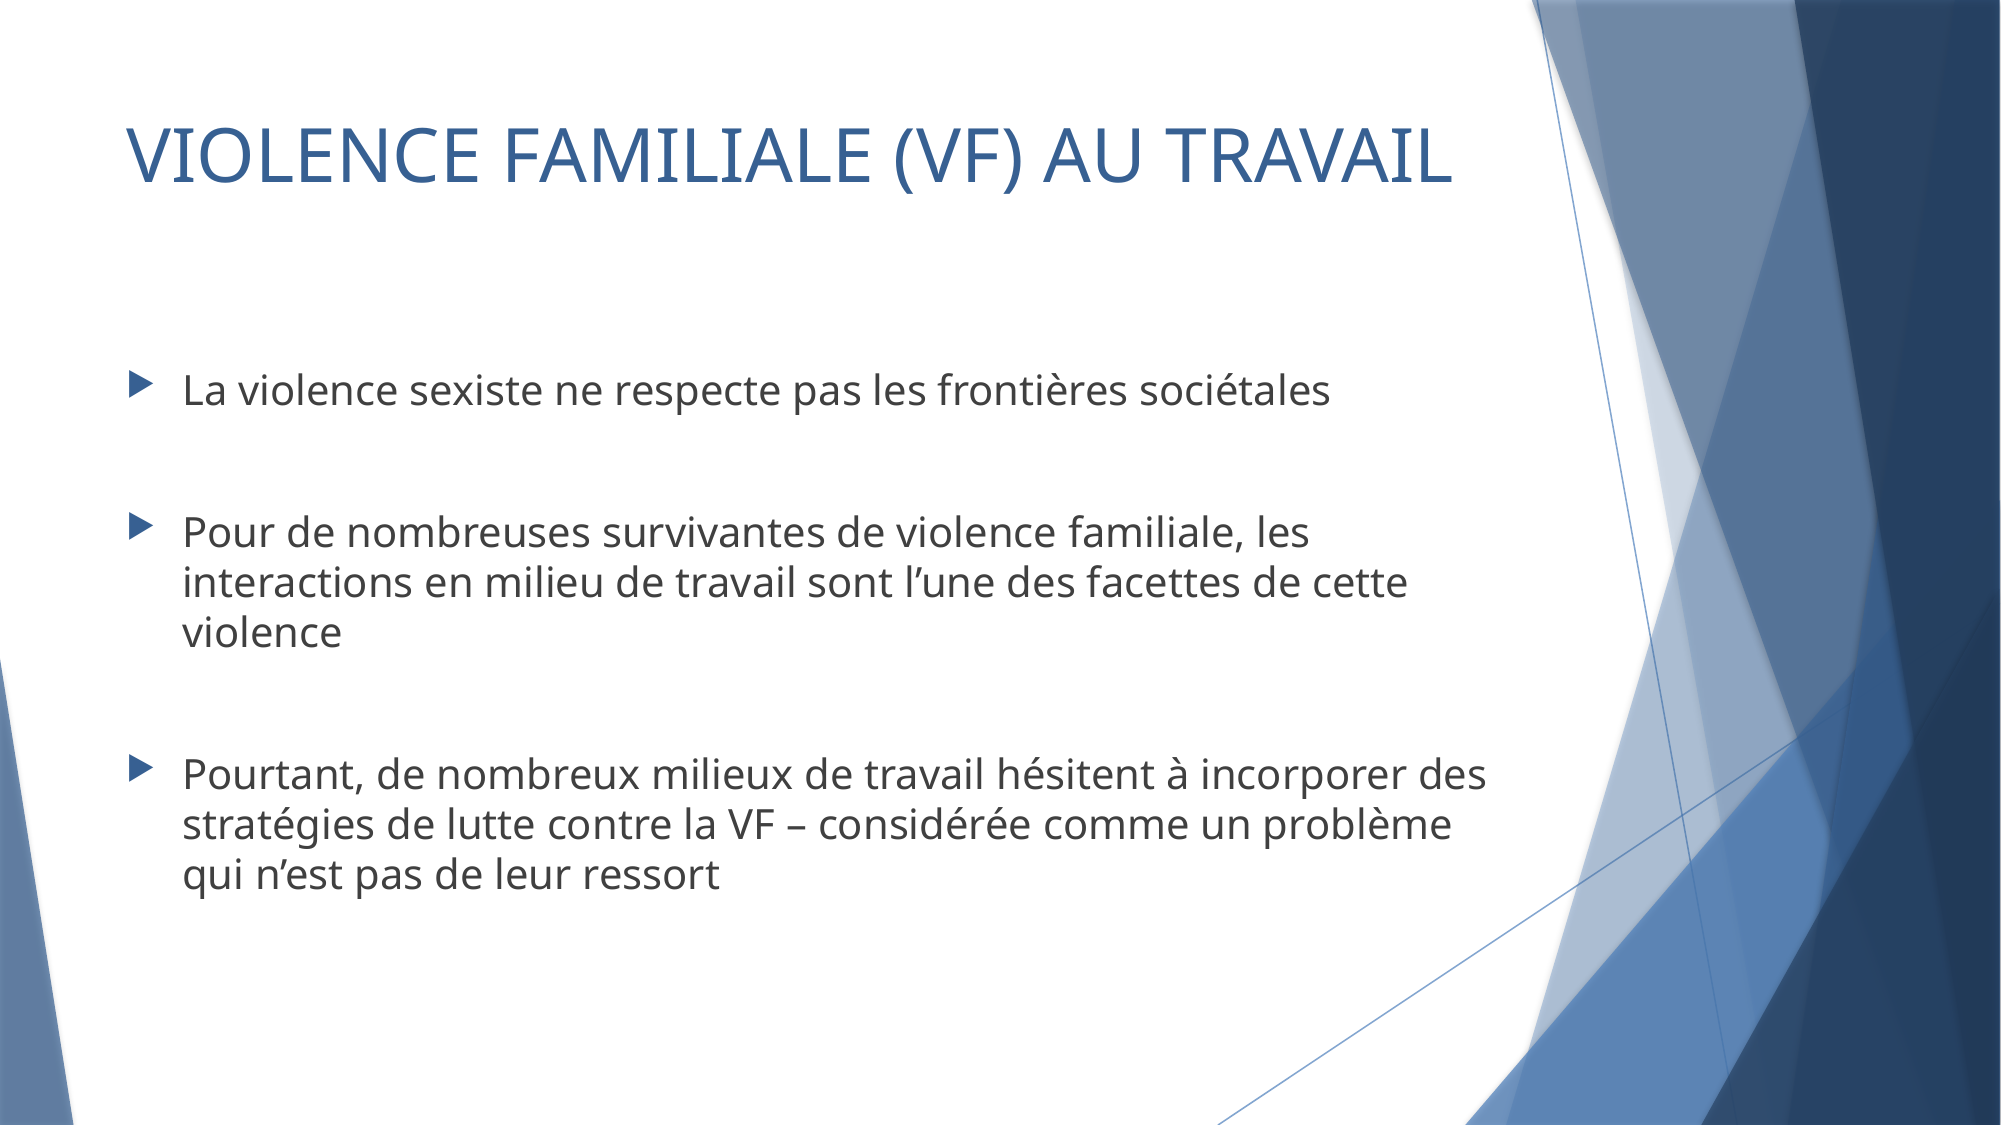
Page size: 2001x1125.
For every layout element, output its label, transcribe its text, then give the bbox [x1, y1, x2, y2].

title VIOLENCE FAMILIALE (VF) AU TRAVAIL [111, 99, 1522, 285]
list La violence sexiste ne respecte pas les frontières sociétales Pour de nombreuses survivantes de violence familiale, les interactions en milieu de travail sont l’une des facettes de cette violence Pourtant, de nombreux milieux de travail hésitent à incorporer des stratégies de lutte contre la VF – considérée comme un problème qui n’est pas de leur ressort [111, 285, 1522, 922]
